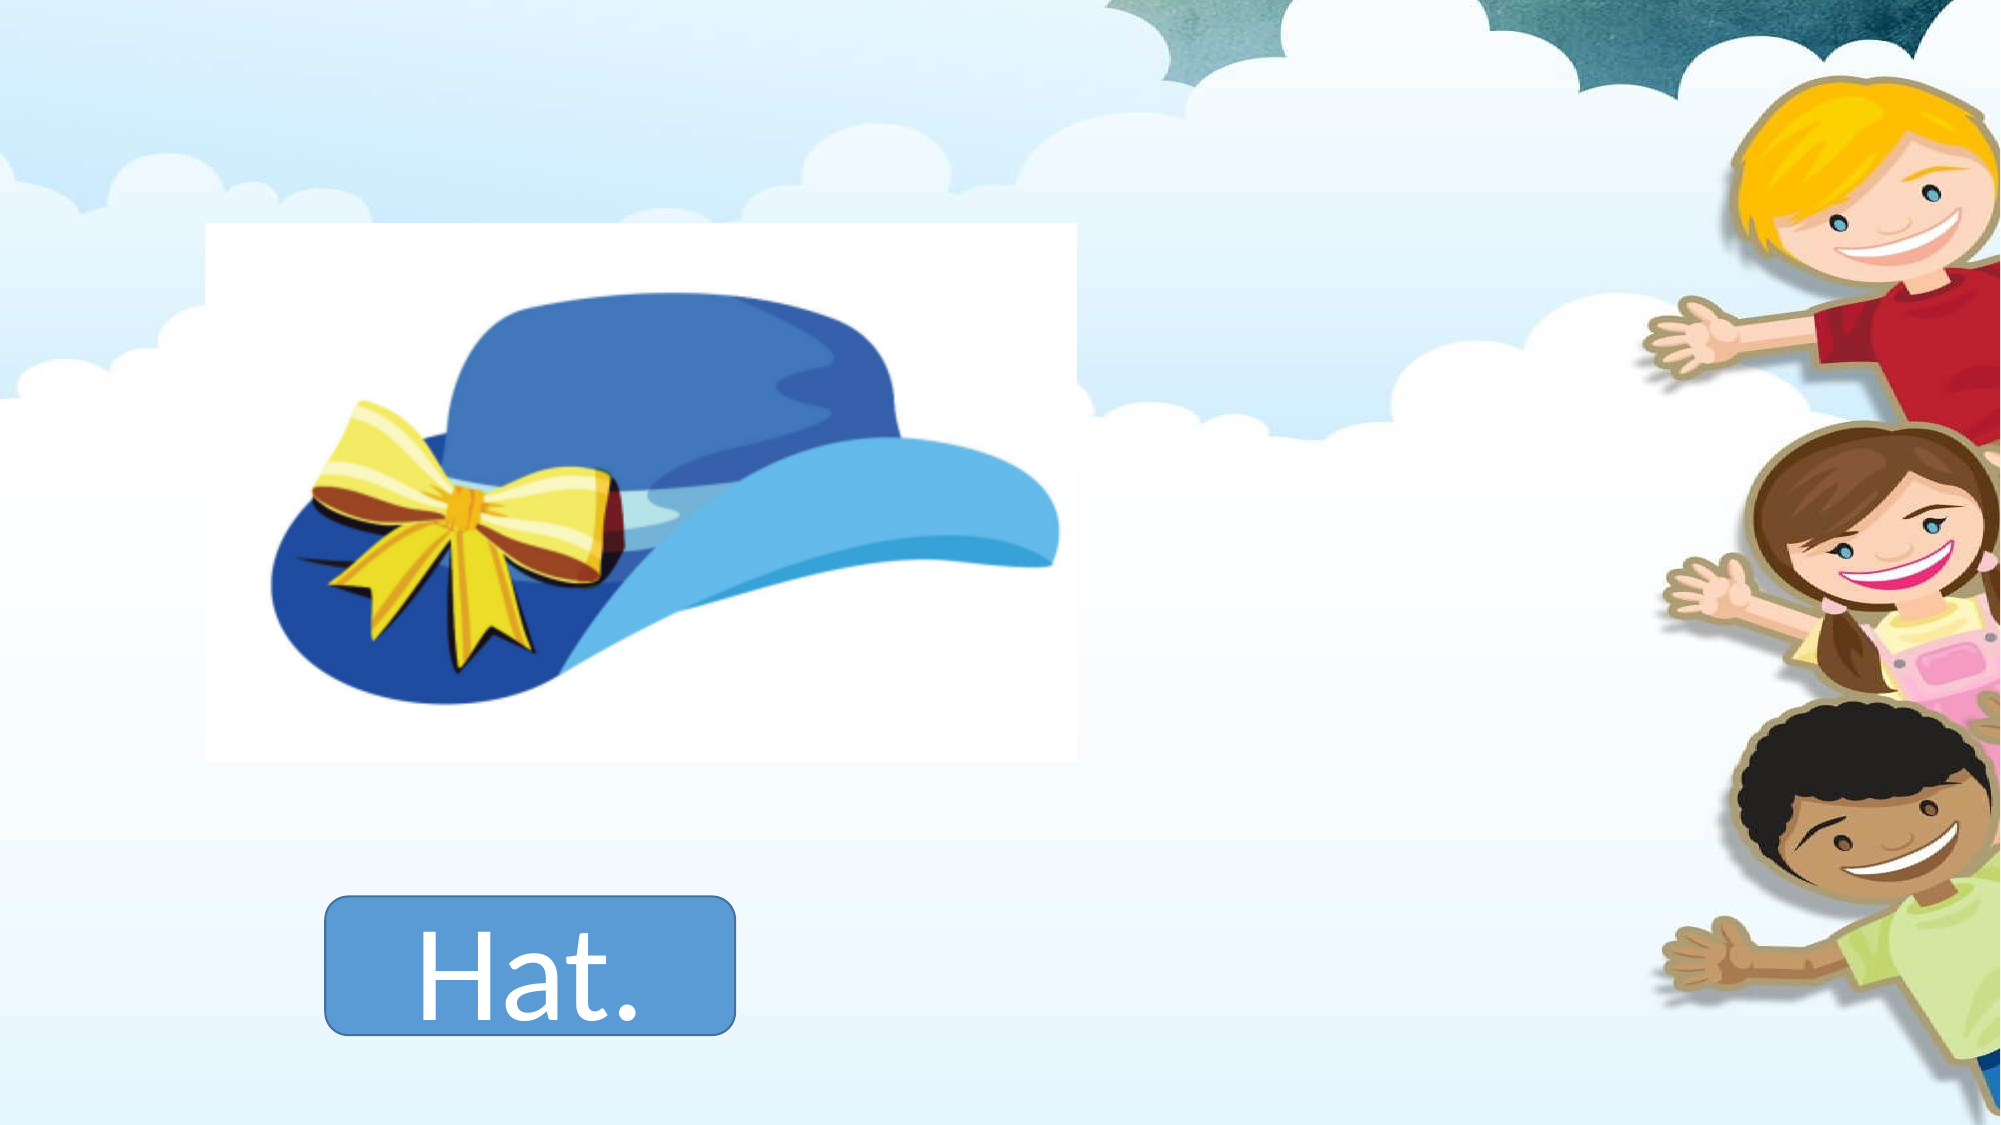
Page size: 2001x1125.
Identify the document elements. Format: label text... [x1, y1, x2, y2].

picture [0, 0, 2001, 1125]
text_box Hat. [324, 895, 737, 1037]
